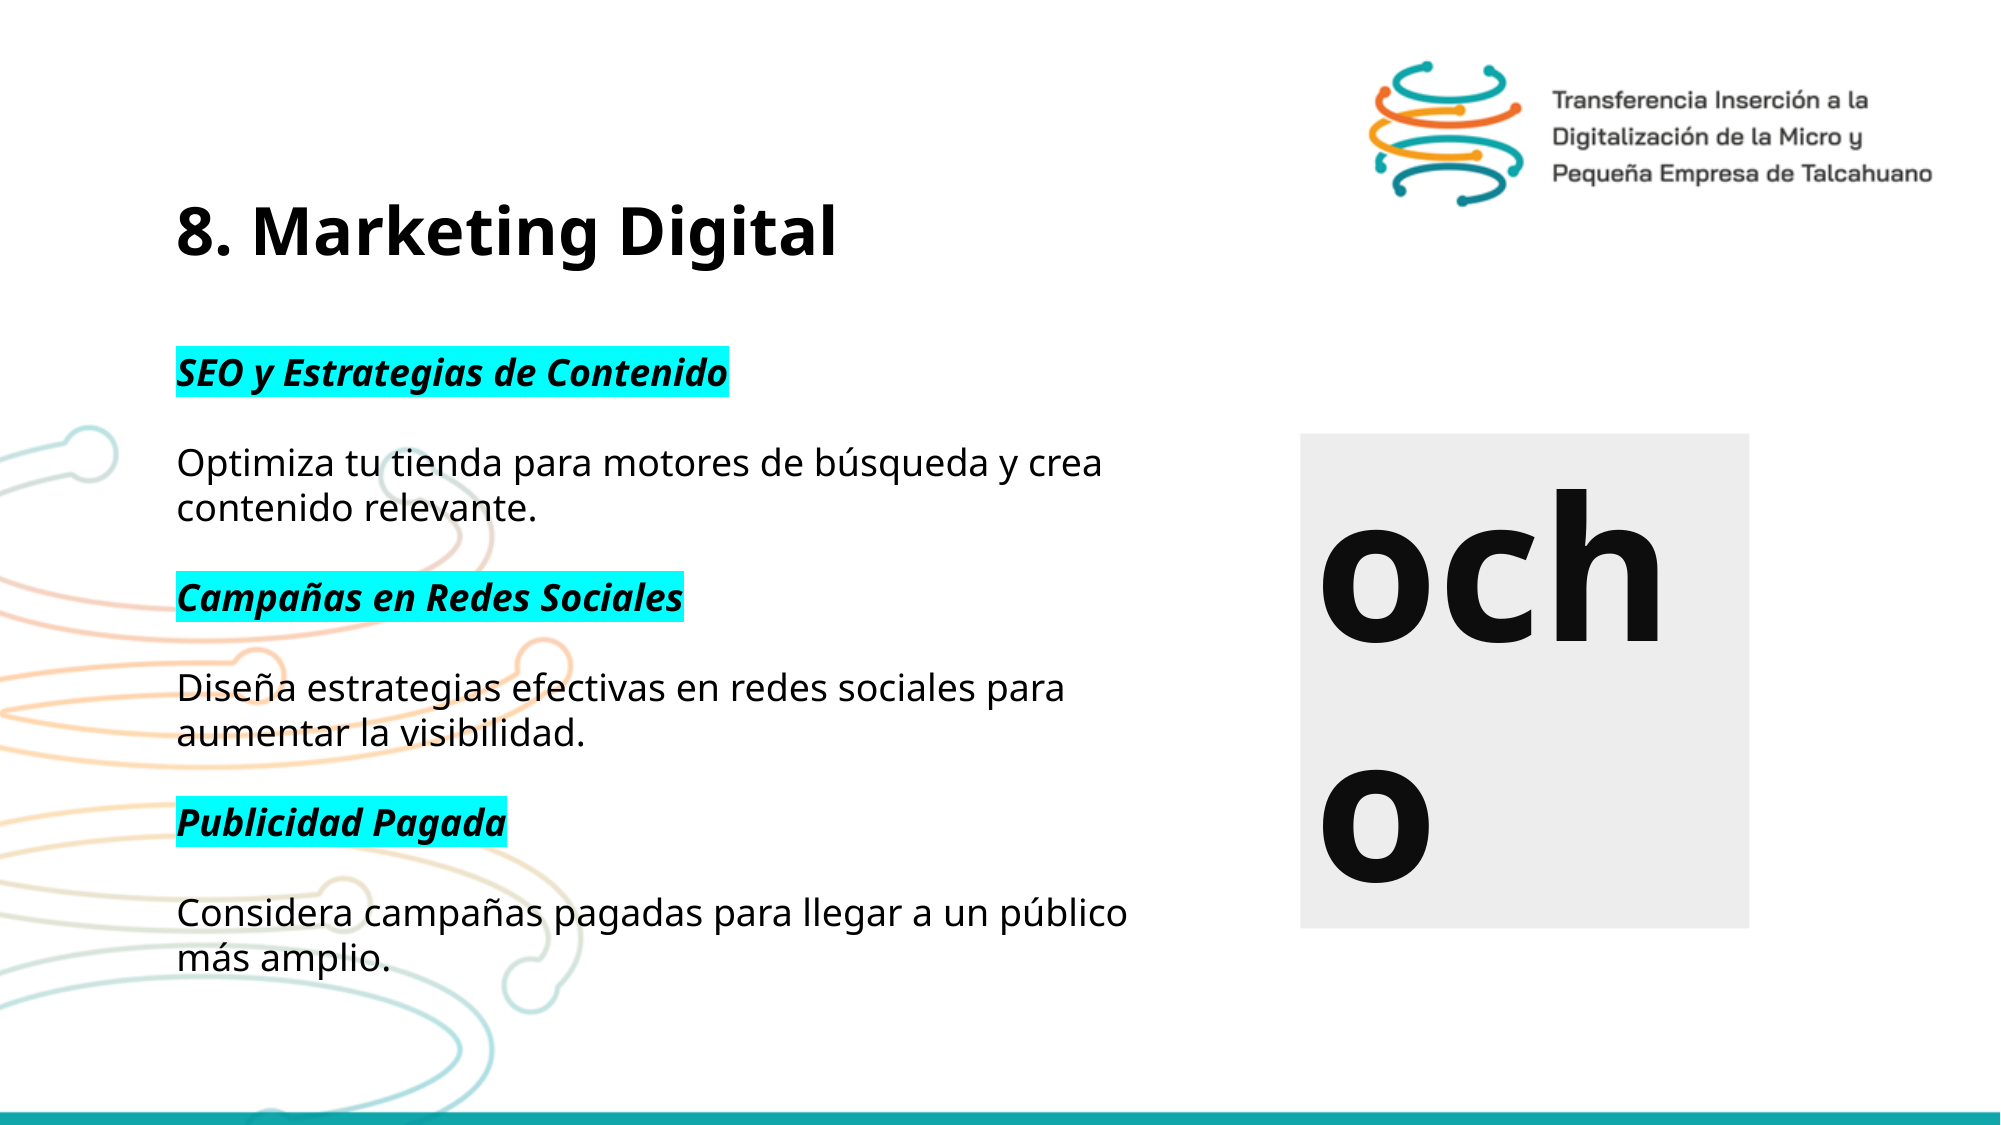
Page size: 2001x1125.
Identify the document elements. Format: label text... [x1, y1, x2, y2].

text_box 8. Marketing Digital SEO y Estrategias de Contenido Optimiza tu tienda para motores de búsqueda y crea contenido relevante. Campañas en Redes Sociales Diseña estrategias efectivas en redes sociales para aumentar la visibilidad. Publicidad Pagada Considera campañas pagadas para llegar a un público más amplio. [161, 181, 1162, 986]
text_box ocho [1300, 433, 1750, 929]
picture [0, 0, 2001, 1125]
